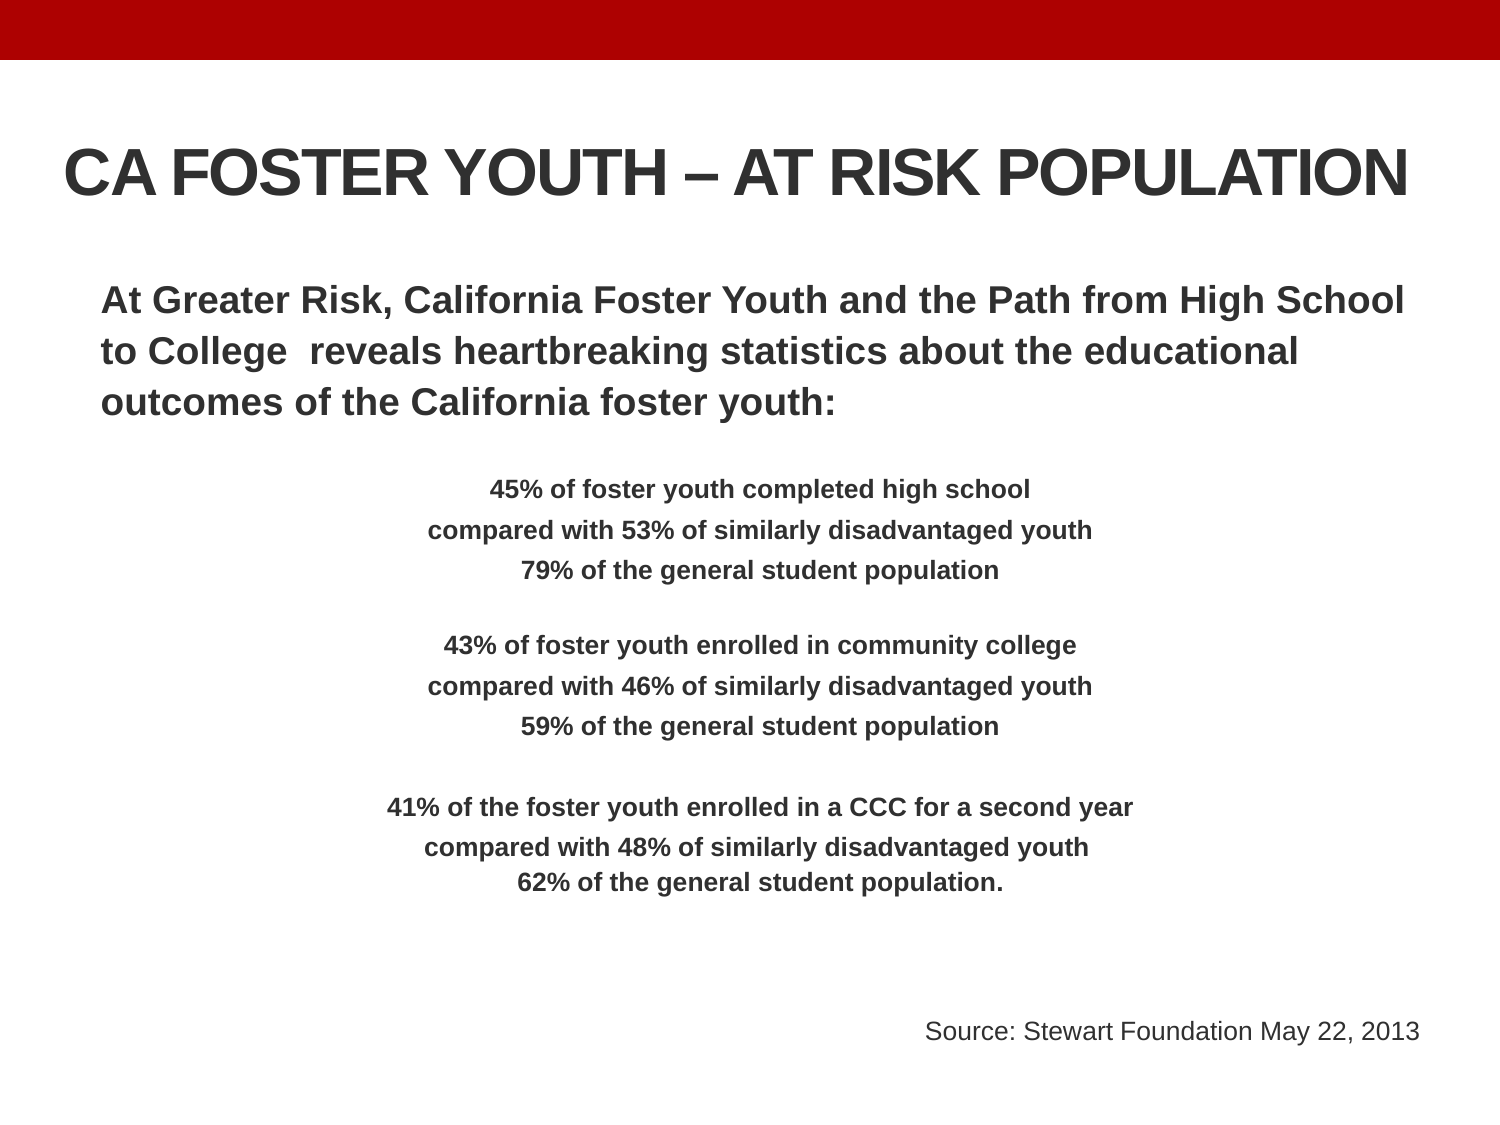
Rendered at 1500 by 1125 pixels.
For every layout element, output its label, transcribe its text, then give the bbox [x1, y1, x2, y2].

list At Greater Risk, California Foster Youth and the Path from High School to College reveals heartbreaking statistics about the educational outcomes of the California foster youth: 45% of foster youth completed high school compared with 53% of similarly disadvantaged youth 79% of the general student population 43% of foster youth enrolled in community college compared with 46% of similarly disadvantaged youth 59% of the general student population 41% of the foster youth enrolled in a CCC for a second year compared with 48% of similarly disadvantaged youth 62% of the general student population. Source: Stewart Foundation May 22, 2013 [85, 262, 1436, 1063]
title CA Foster Youth – At Risk Population [39, 87, 1452, 250]
